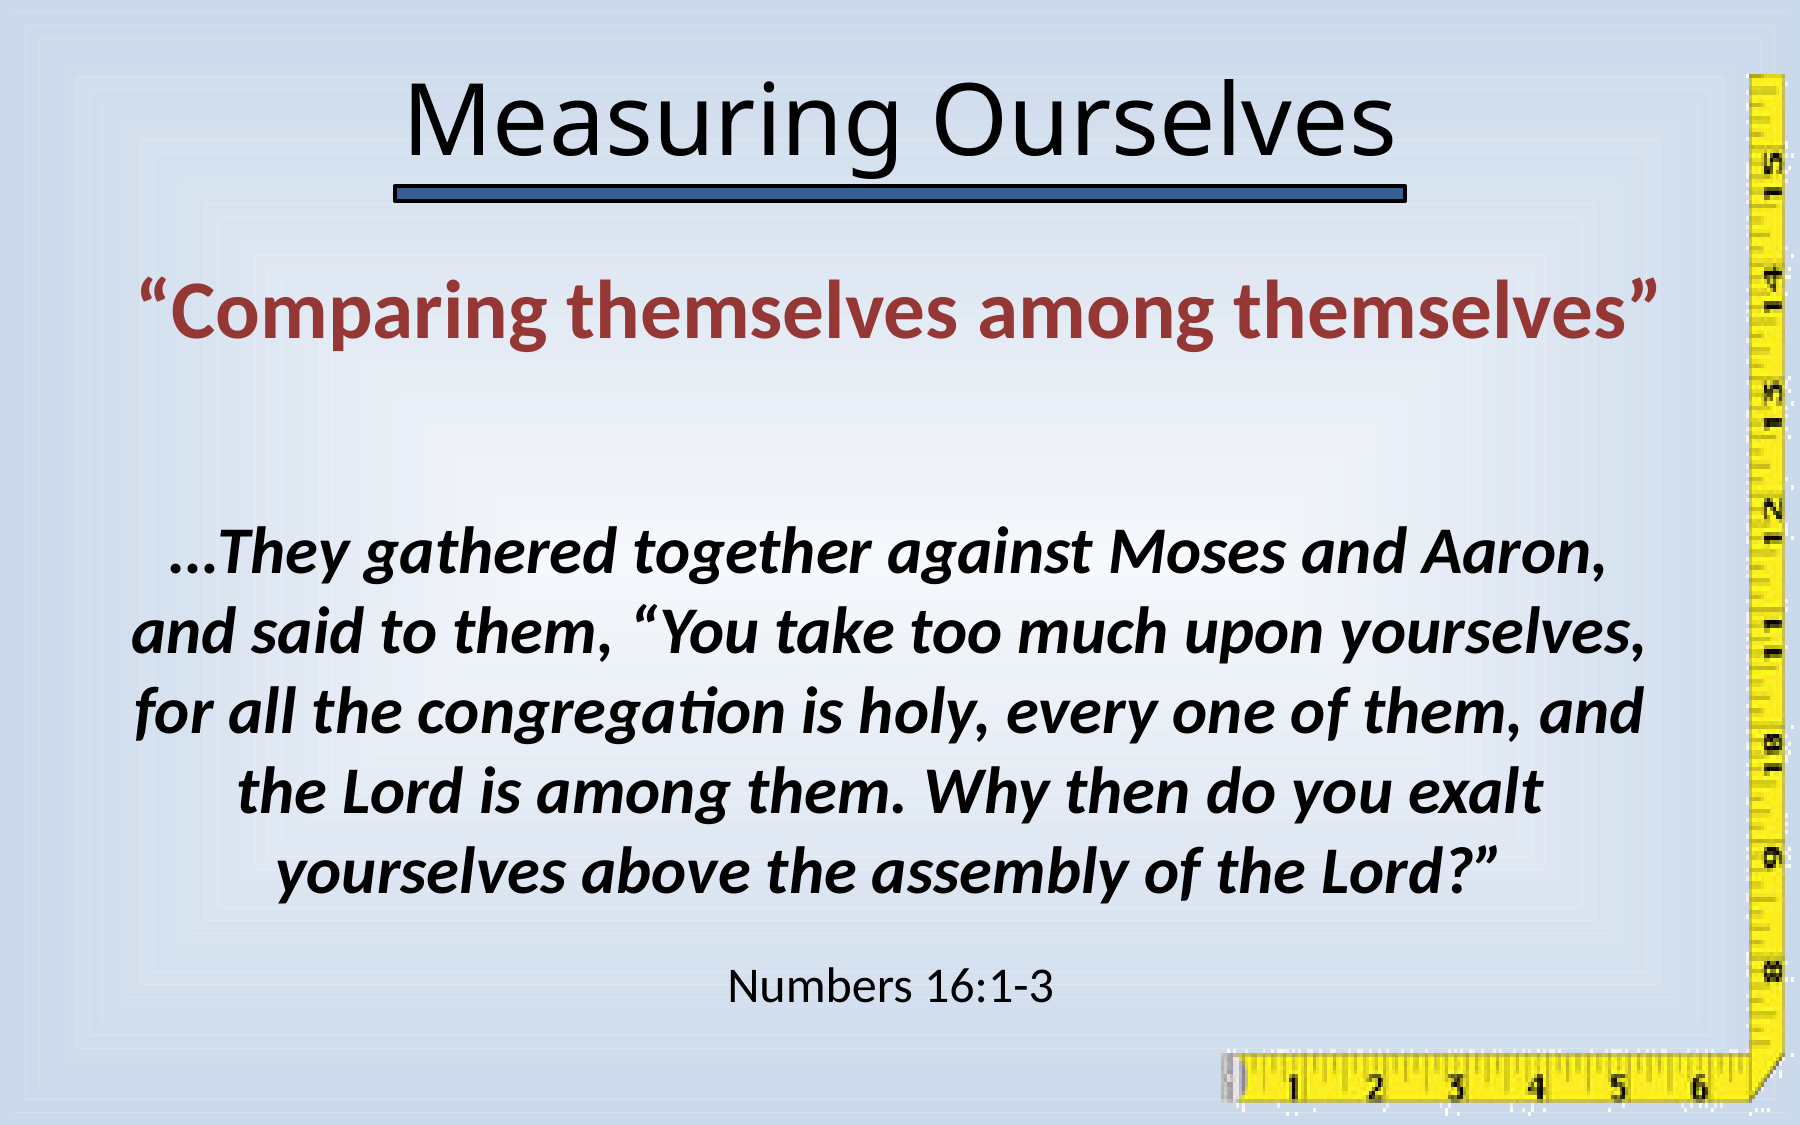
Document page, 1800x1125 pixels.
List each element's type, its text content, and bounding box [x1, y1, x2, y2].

text_box “Comparing themselves among themselves” [112, 247, 1199, 363]
text_box [393, 184, 1199, 203]
text_box …They gathered together against Moses and Aaron, and said to them, “You take too much upon yourselves, for all the congregation is holy, every one of them, and the Lord is among them. Why then do you exalt yourselves above the assembly of the Lord?” Numbers 16:1-3 [112, 499, 1199, 1020]
title Measuring Ourselves [68, 56, 1732, 219]
picture [1204, 74, 1800, 1125]
